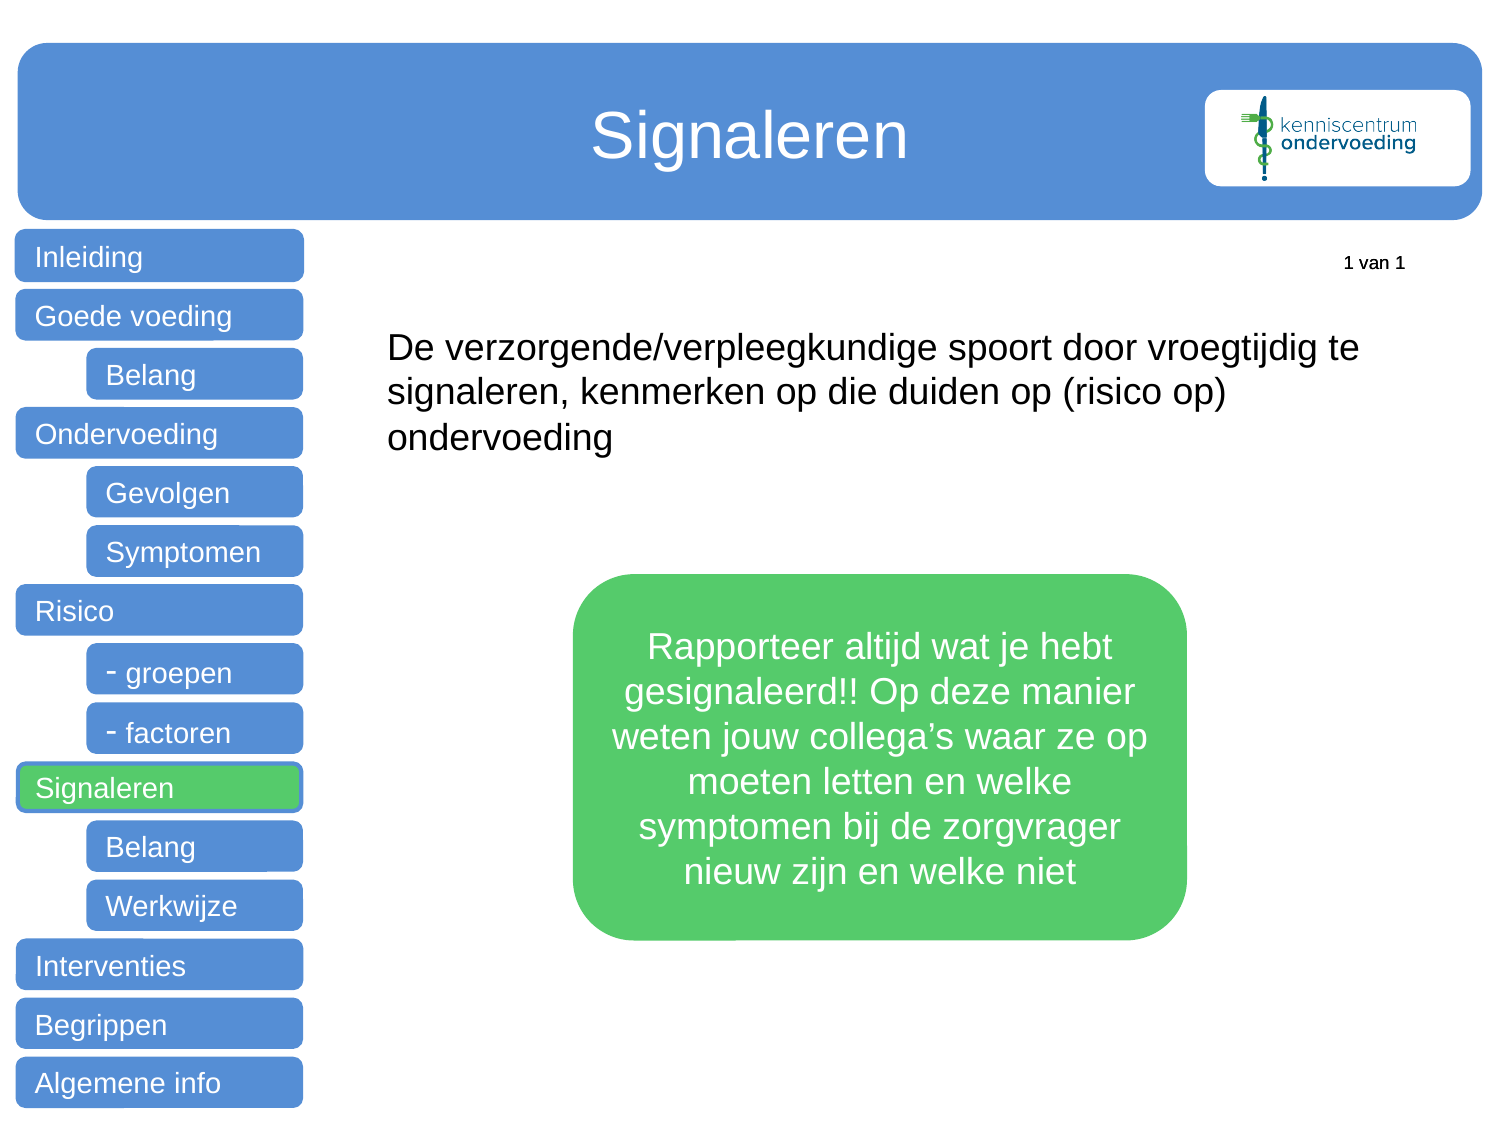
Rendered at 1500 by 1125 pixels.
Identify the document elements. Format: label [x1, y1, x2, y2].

text_box [17, 42, 1483, 1107]
picture [1241, 96, 1417, 182]
